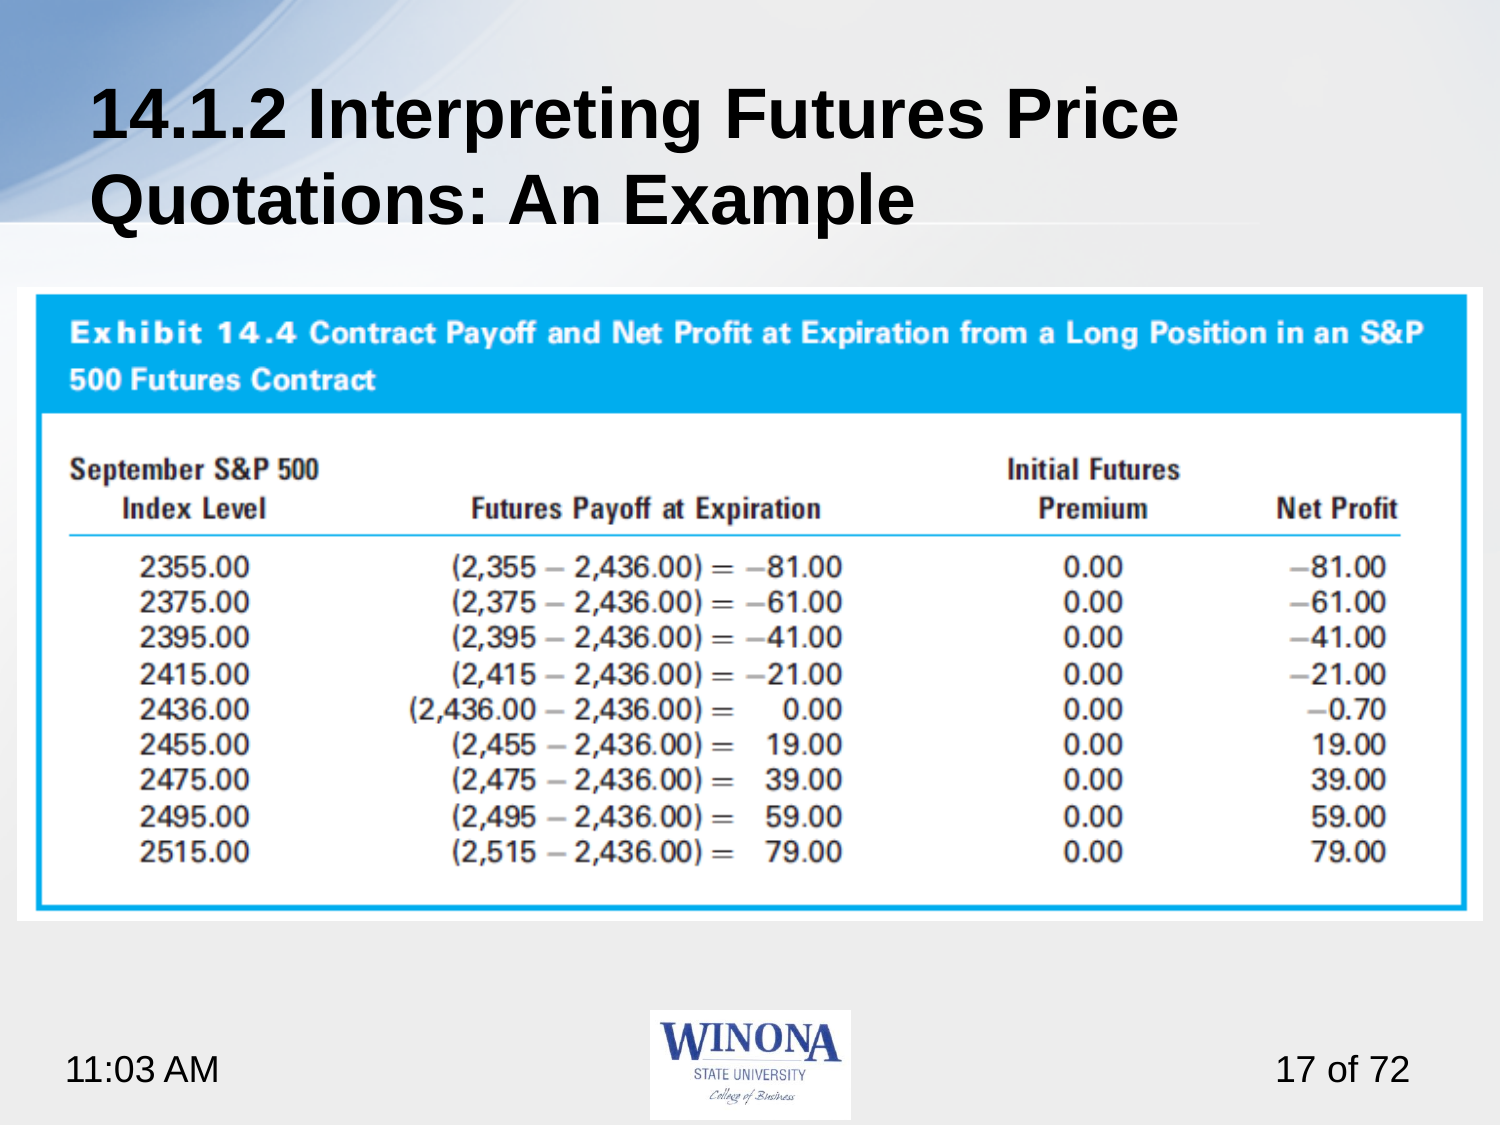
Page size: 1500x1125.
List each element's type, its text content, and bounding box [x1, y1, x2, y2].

picture [0, 0, 1500, 1125]
title 14.1.2 Interpreting Futures Price Quotations: An Example [75, 58, 1425, 247]
